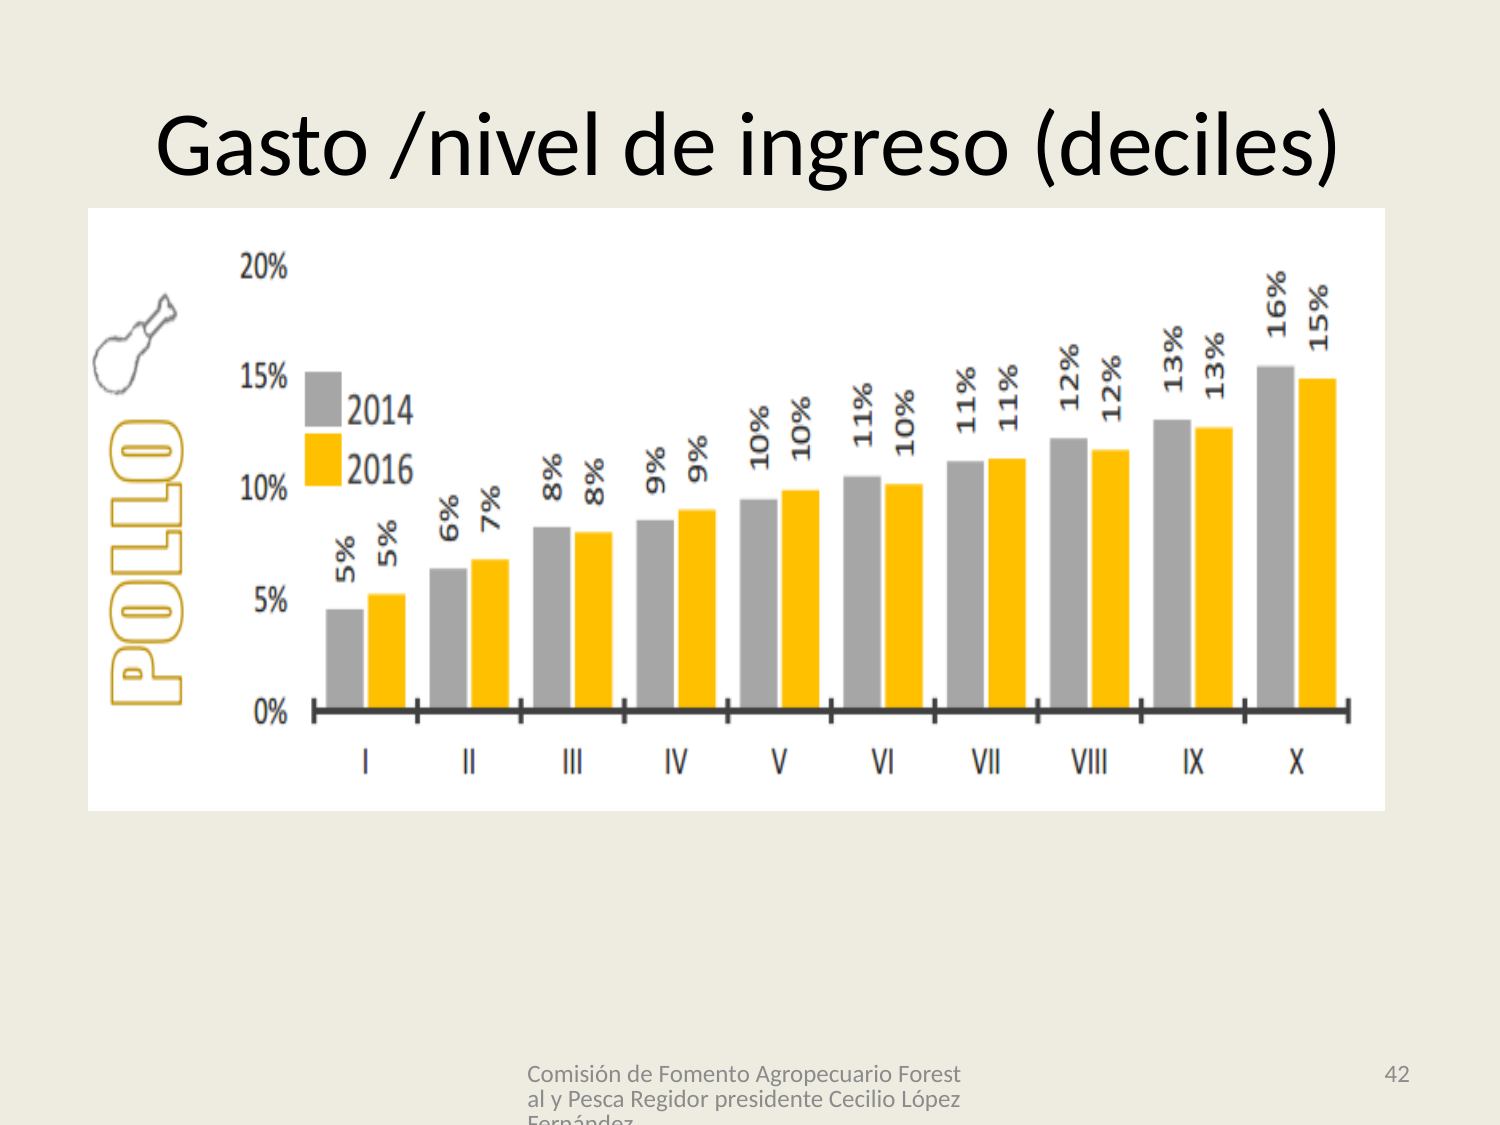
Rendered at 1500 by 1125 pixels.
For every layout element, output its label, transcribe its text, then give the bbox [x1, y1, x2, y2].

picture [88, 207, 1385, 811]
slide_number 42 [1074, 1042, 1425, 1103]
footer Comisión de Fomento Agropecuario Forestal y Pesca Regidor presidente Cecilio López Fernández [512, 1042, 988, 1103]
title Gasto /nivel de ingreso (deciles) [75, 45, 1425, 233]
